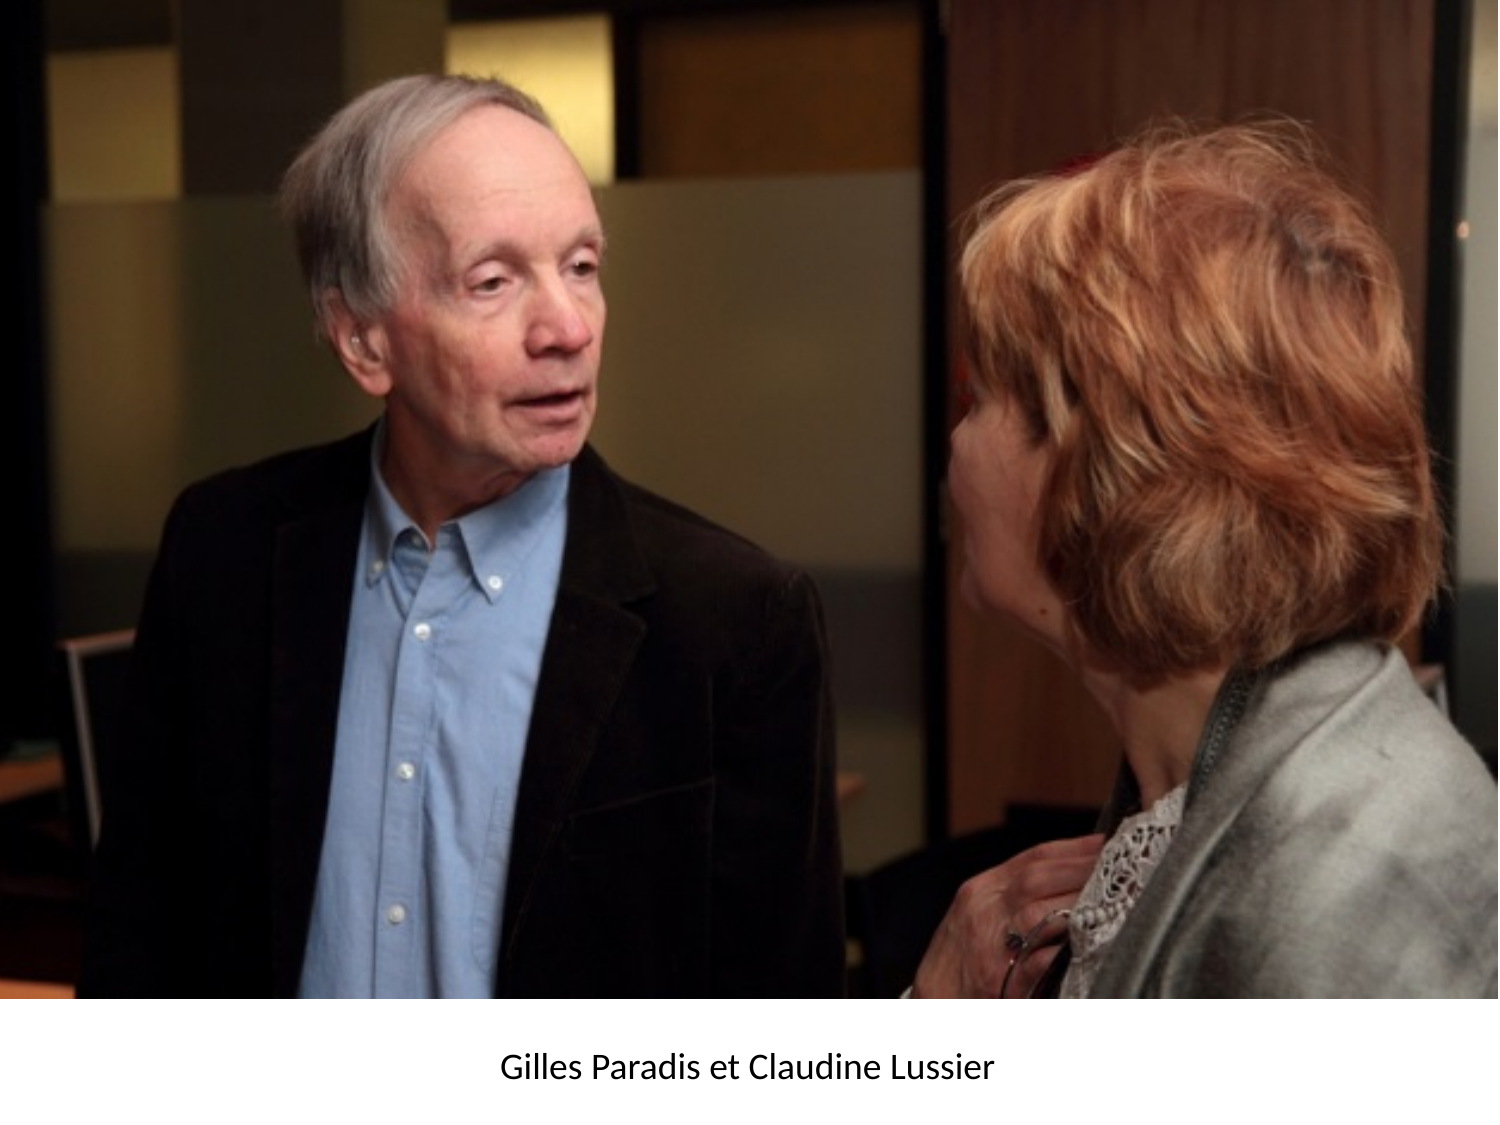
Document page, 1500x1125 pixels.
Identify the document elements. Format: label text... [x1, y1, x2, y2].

picture [0, 0, 1499, 1000]
text_box Gilles Paradis et Claudine Lussier [482, 1034, 1014, 1095]
